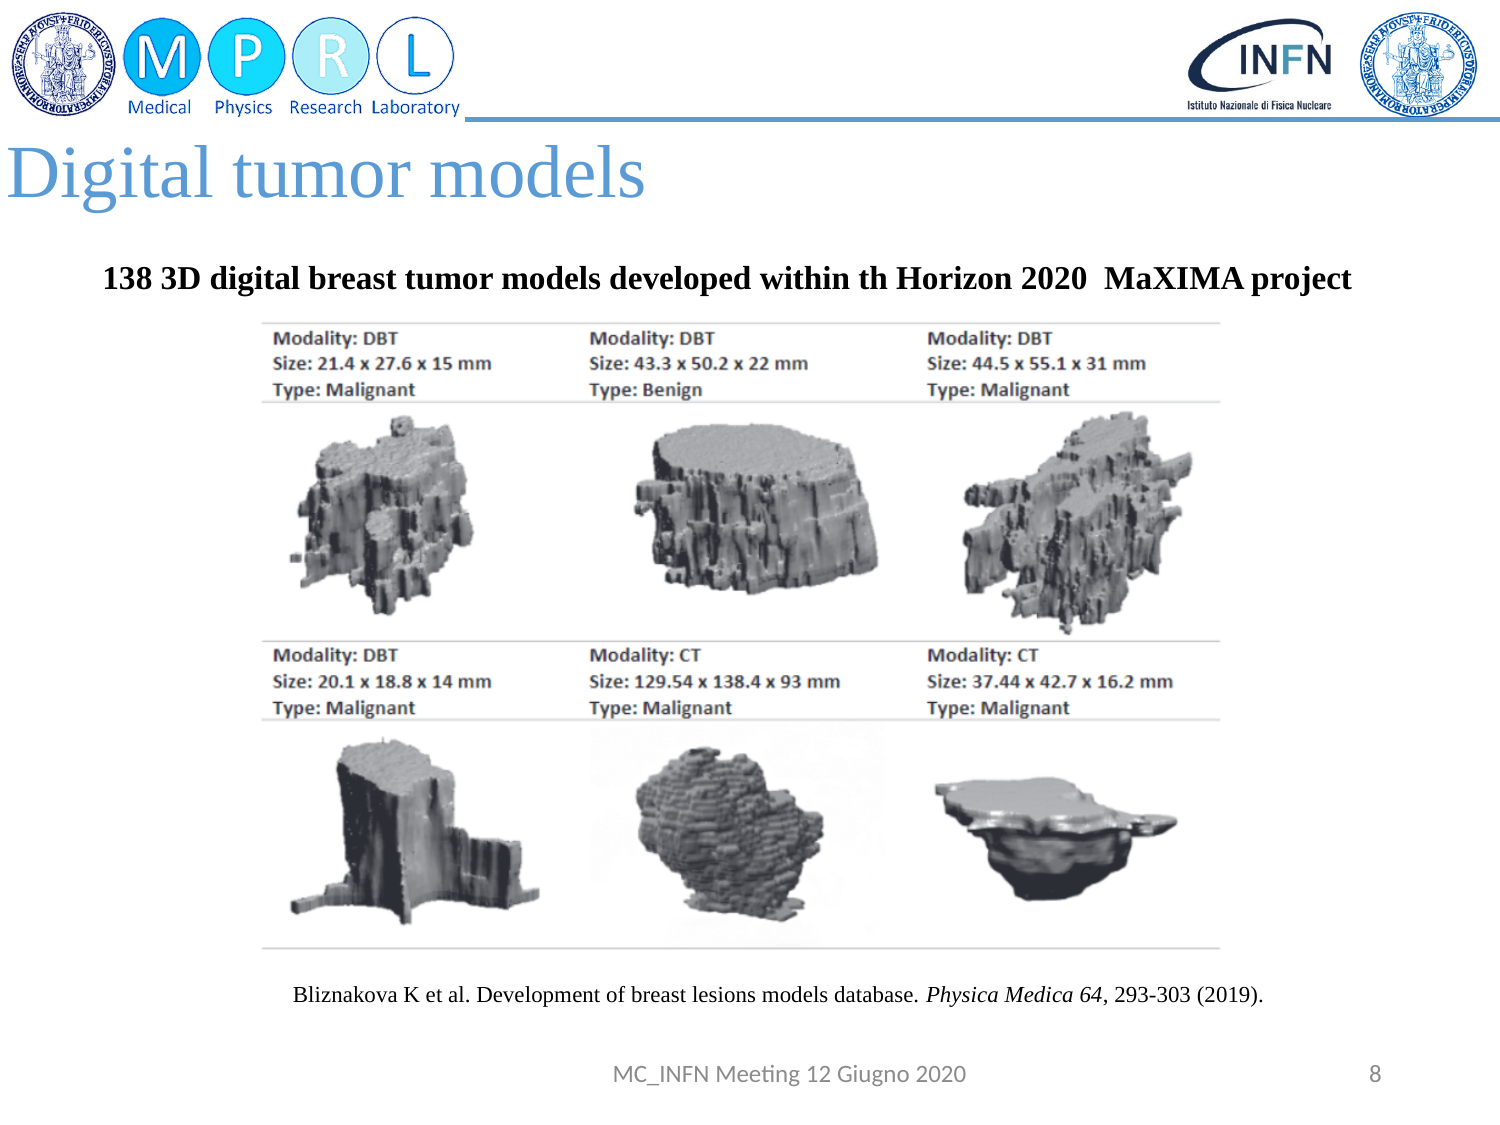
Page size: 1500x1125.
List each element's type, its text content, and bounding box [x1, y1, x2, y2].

slide_number 8 [1181, 1042, 1397, 1103]
text_box Digital tumor models [0, 115, 1492, 220]
picture [1162, 9, 1479, 119]
picture [8, 10, 466, 120]
picture [240, 314, 1287, 961]
text_box 138 3D digital breast tumor models developed within th Horizon 2020 MaXIMA project [0, 248, 1479, 304]
footer MC_INFN Meeting 12 Giugno 2020 [399, 1042, 1181, 1103]
text_box Bliznakova K et al. Development of breast lesions models database. Physica Medica 64, 293-303 (2019). [278, 971, 1280, 1015]
